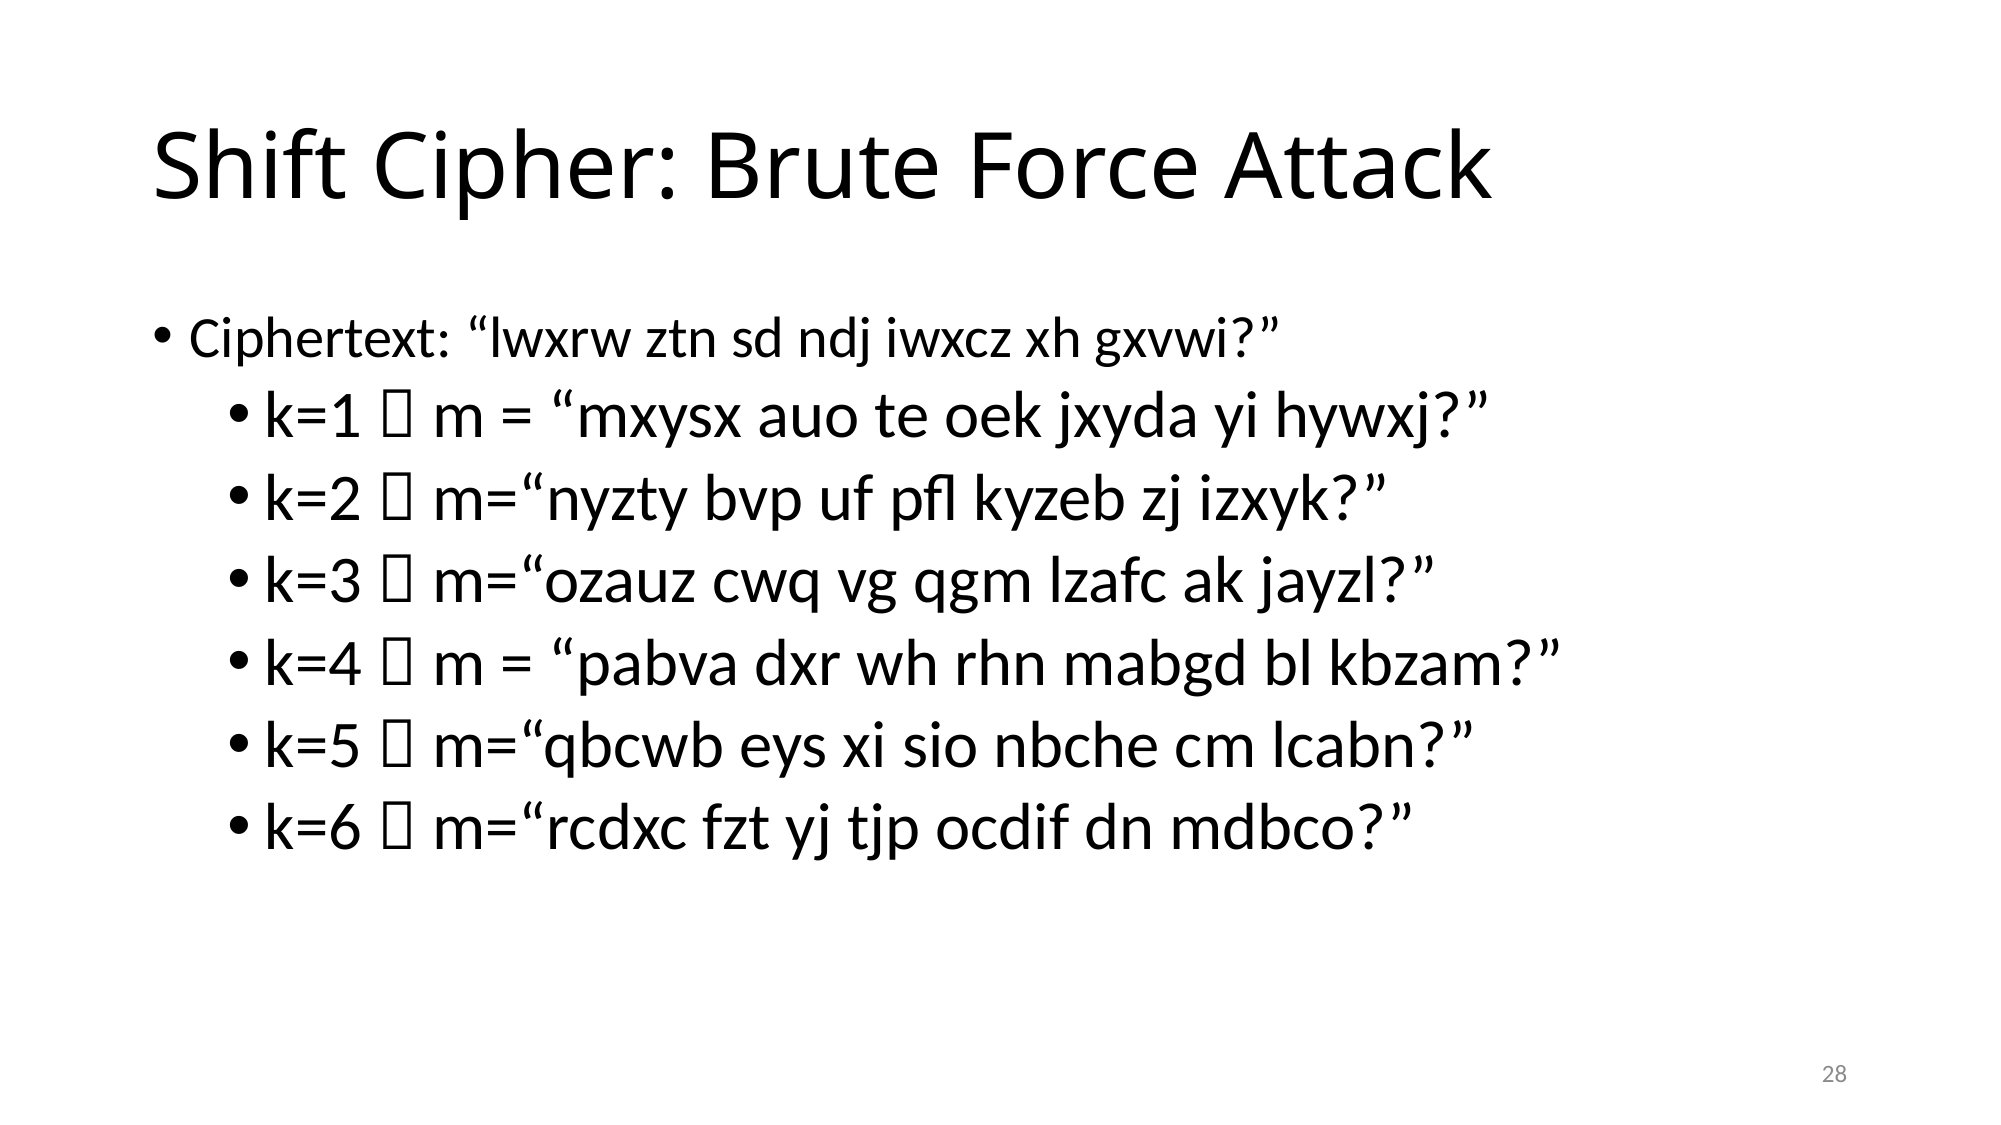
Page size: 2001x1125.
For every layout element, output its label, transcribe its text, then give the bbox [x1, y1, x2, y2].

title Shift Cipher: Brute Force Attack [137, 59, 1863, 278]
slide_number 28 [1412, 1042, 1863, 1103]
list Ciphertext: “lwxrw ztn sd ndj iwxcz xh gxvwi?” k=1  m = “mxysx auo te oek jxyda yi hywxj?” k=2  m=“nyzty bvp uf pfl kyzeb zj izxyk?” k=3  m=“ozauz cwq vg qgm lzafc ak jayzl?” k=4  m = “pabva dxr wh rhn mabgd bl kbzam?” k=5  m=“qbcwb eys xi sio nbche cm lcabn?” k=6  m=“rcdxc fzt yj tjp ocdif dn mdbco?” [137, 299, 1863, 1014]
